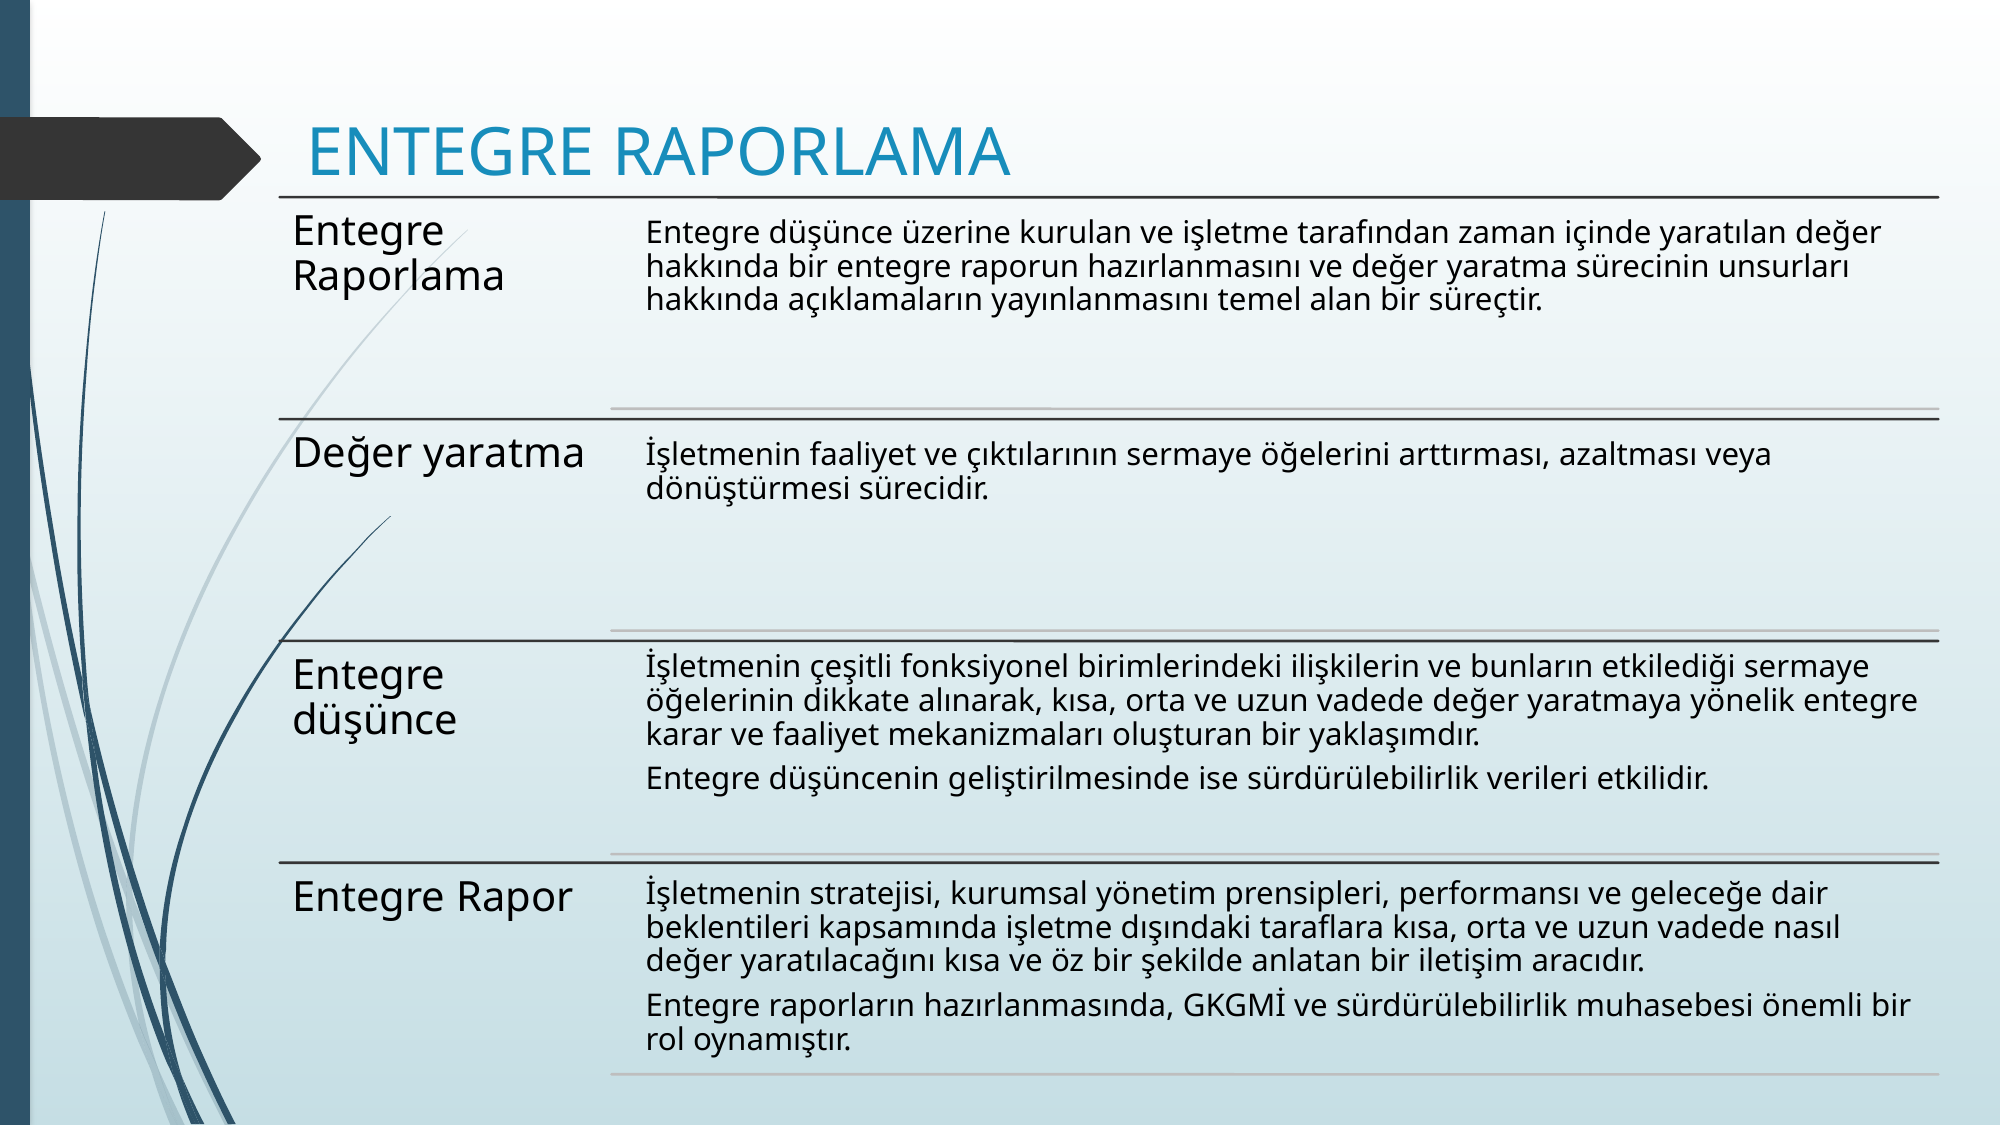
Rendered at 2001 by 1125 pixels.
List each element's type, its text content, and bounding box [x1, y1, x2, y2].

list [279, 196, 1939, 1085]
title ENTEGRE RAPORLAMA [291, 100, 1754, 195]
